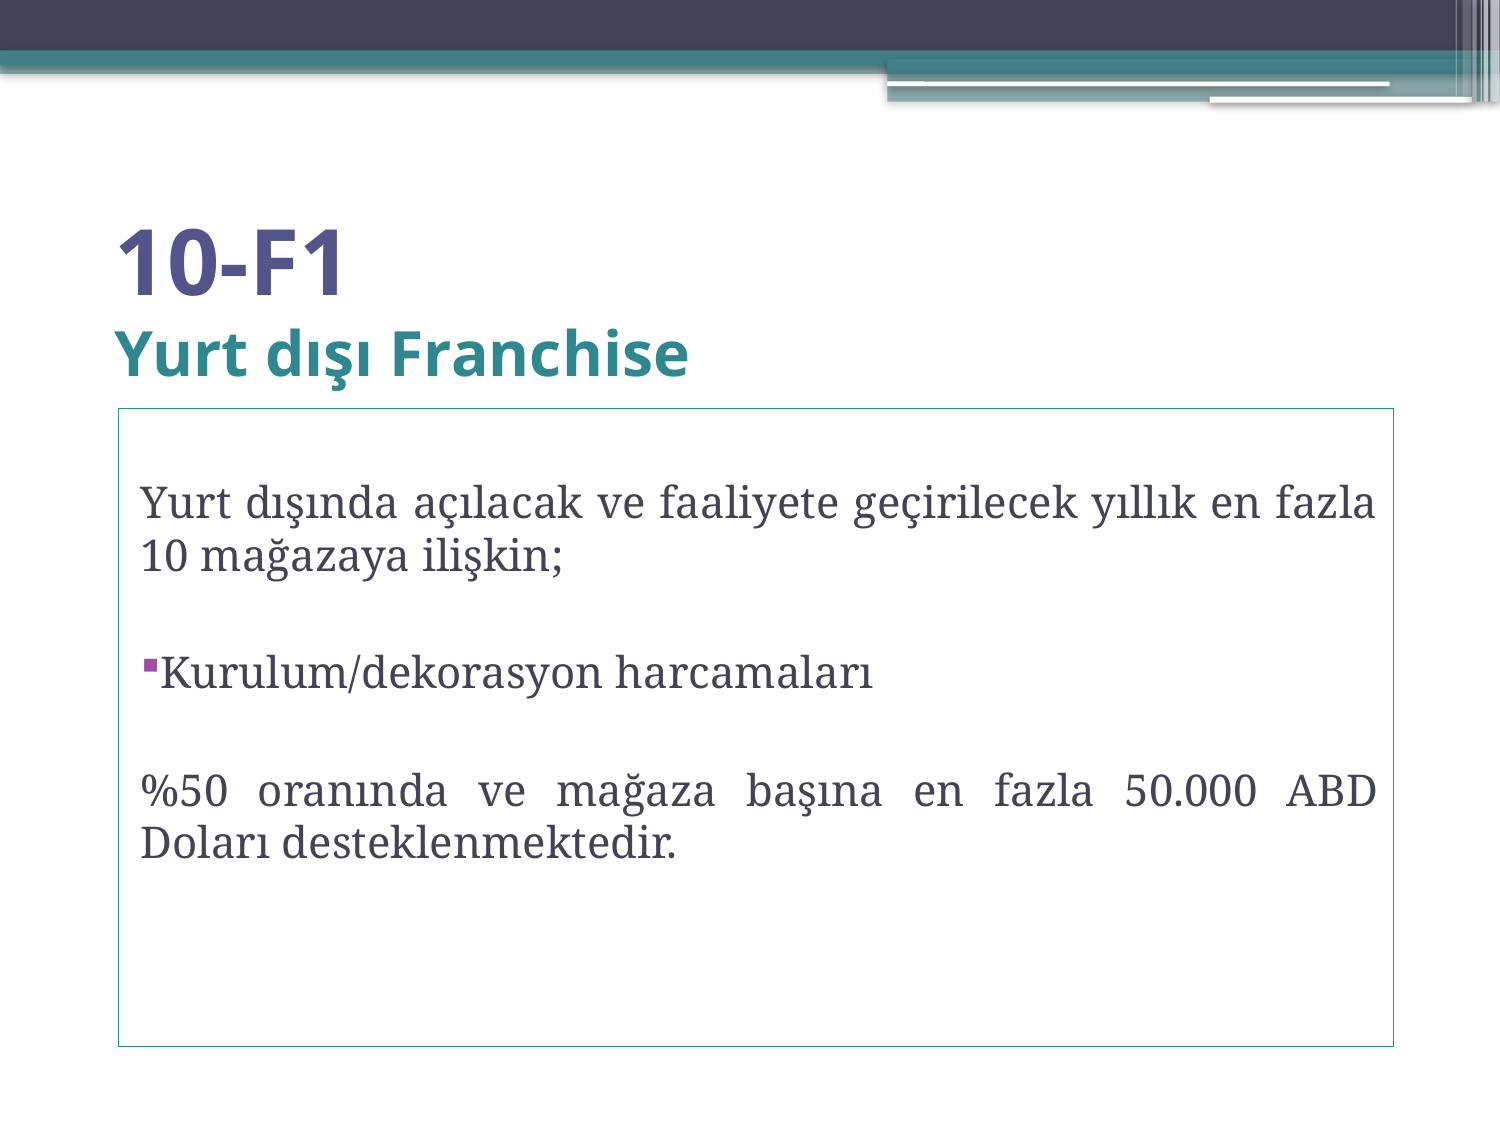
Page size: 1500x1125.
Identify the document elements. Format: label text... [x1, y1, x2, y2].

title 10-F1 Yurt dışı Franchise [100, 172, 1376, 397]
list Yurt dışında açılacak ve faaliyete geçirilecek yıllık en fazla 10 mağazaya ilişkin; Kurulum/dekorasyon harcamaları %50 oranında ve mağaza başına en fazla 50.000 ABD Doları desteklenmektedir. [118, 408, 1394, 1047]
